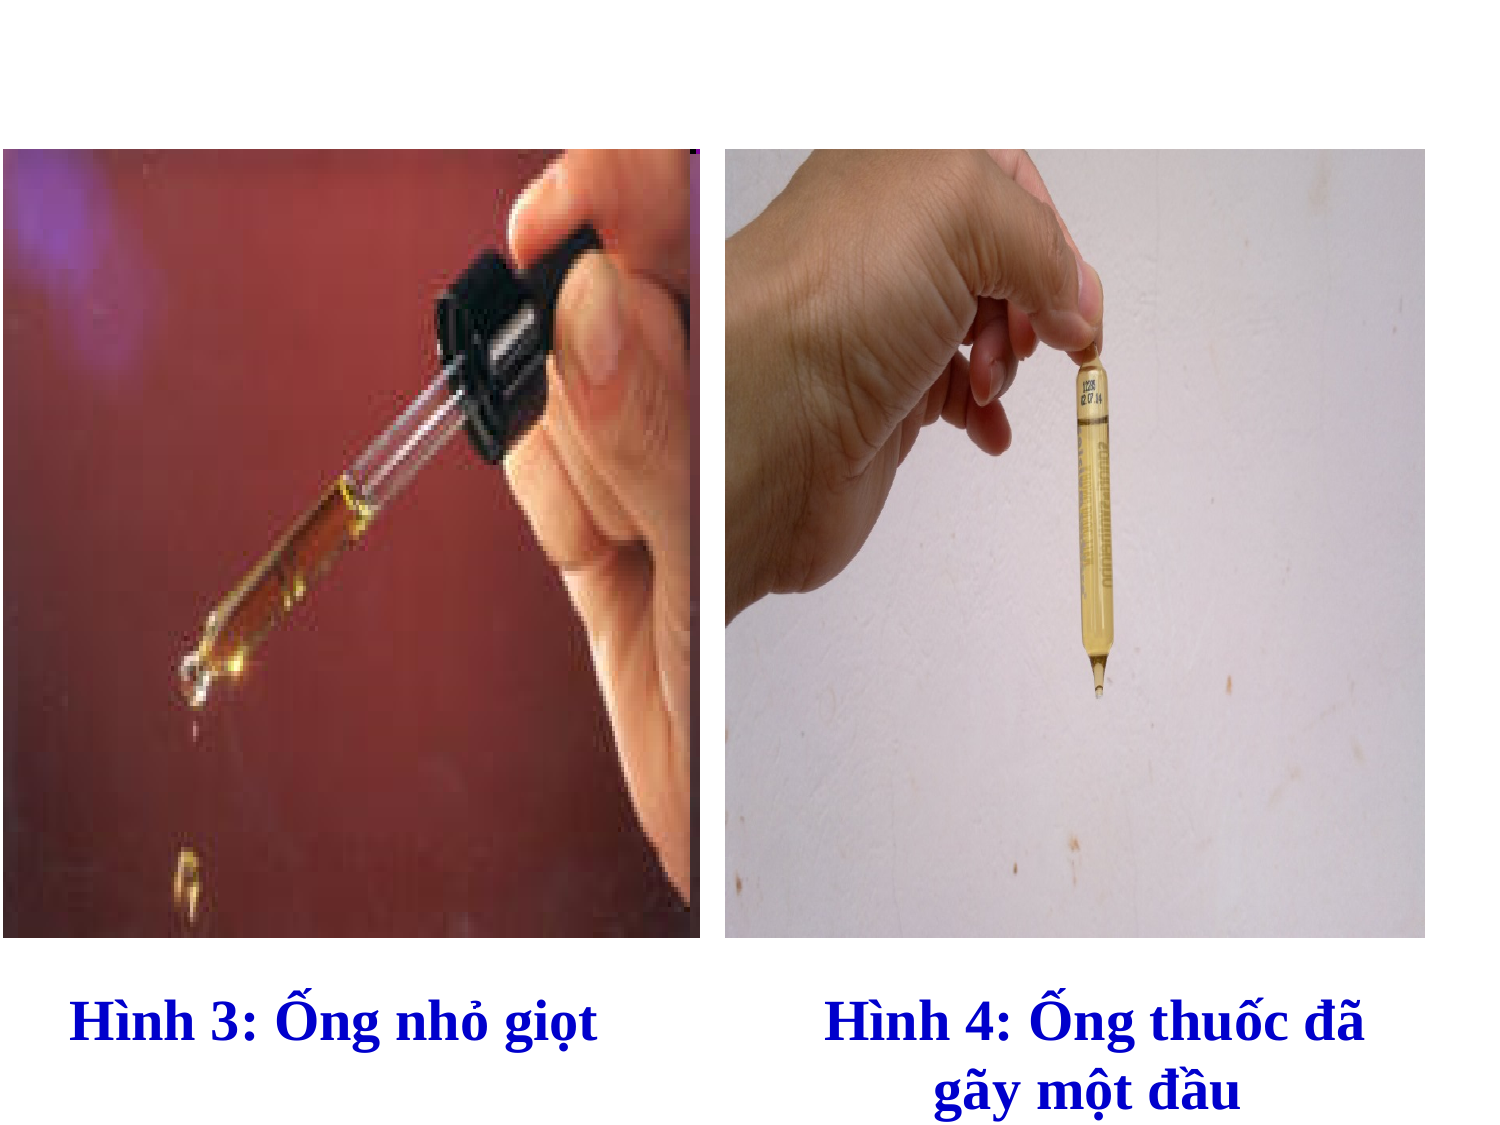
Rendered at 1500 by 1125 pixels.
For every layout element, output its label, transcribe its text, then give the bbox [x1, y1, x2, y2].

picture [724, 149, 1426, 938]
text_box Hình 3: Ống nhỏ giọt [24, 975, 644, 1060]
text_box Hình 4: Ống thuốc đã gãy một đầu [765, 974, 1425, 1125]
picture [2, 149, 701, 938]
